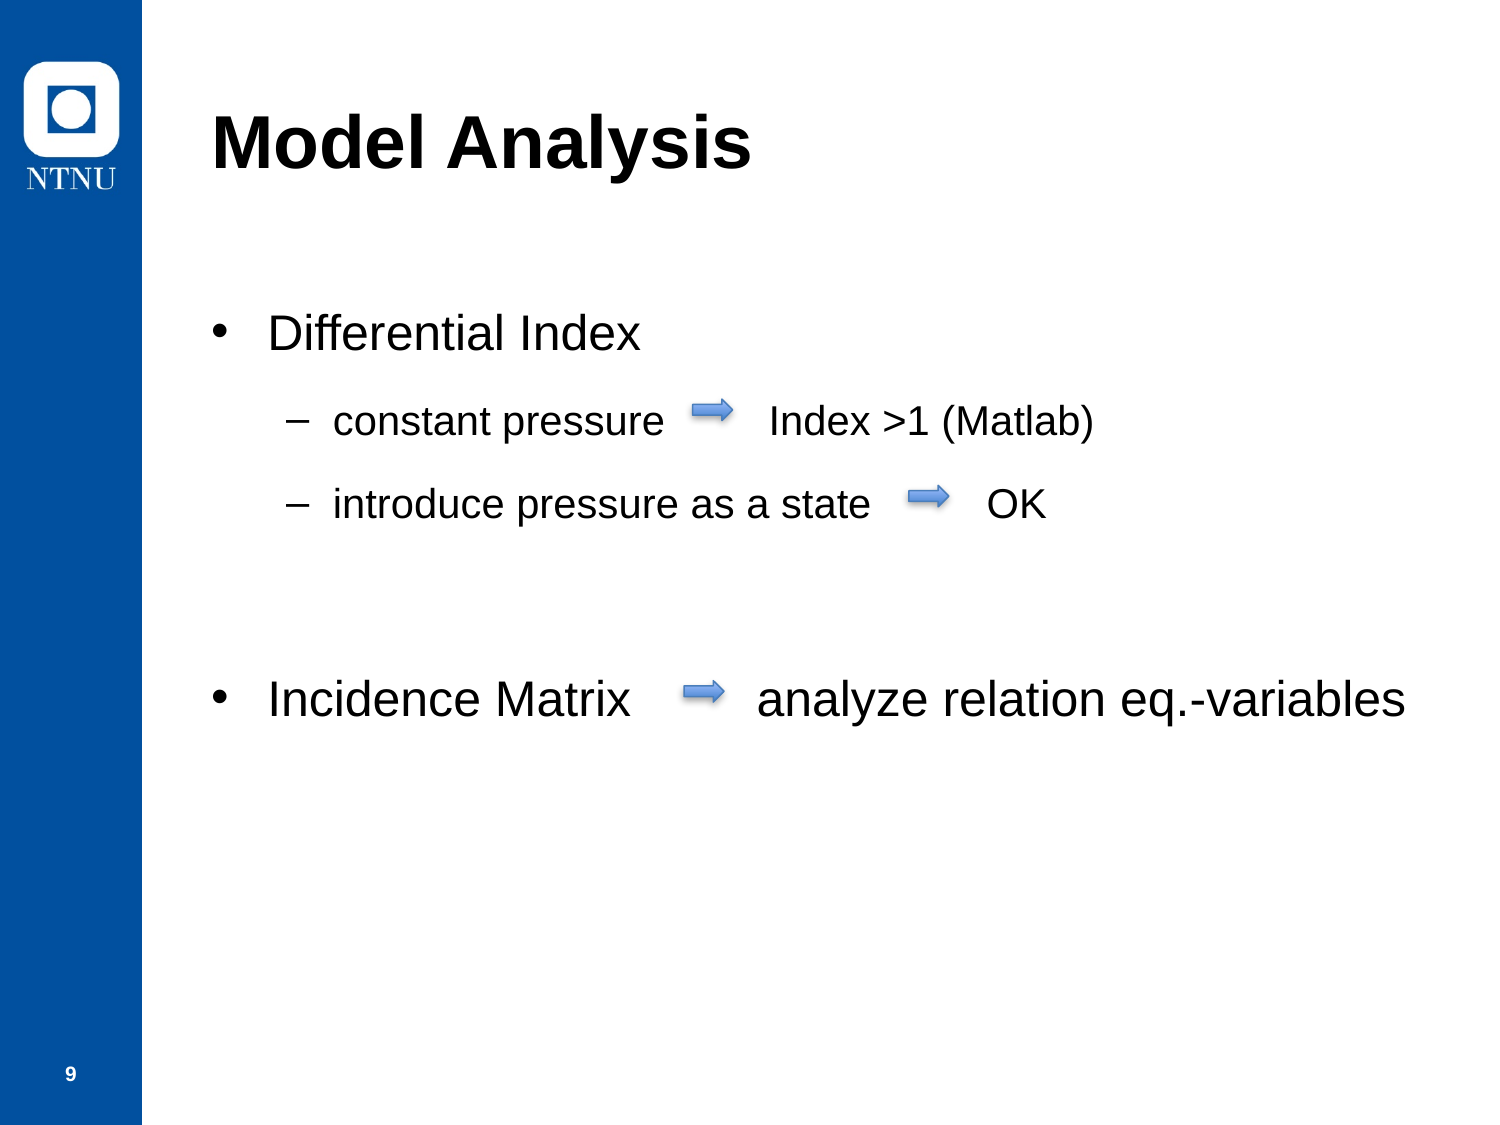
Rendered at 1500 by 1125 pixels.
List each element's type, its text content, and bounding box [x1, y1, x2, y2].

title Model Analysis [195, 45, 1412, 233]
picture [0, 0, 142, 1125]
list Differential Index constant pressure Index >1 (Matlab) introduce pressure as a state OK Incidence Matrix analyze relation eq.-variables [195, 262, 1442, 1005]
text_box [691, 398, 734, 422]
text_box [908, 484, 950, 508]
text_box [683, 679, 725, 703]
